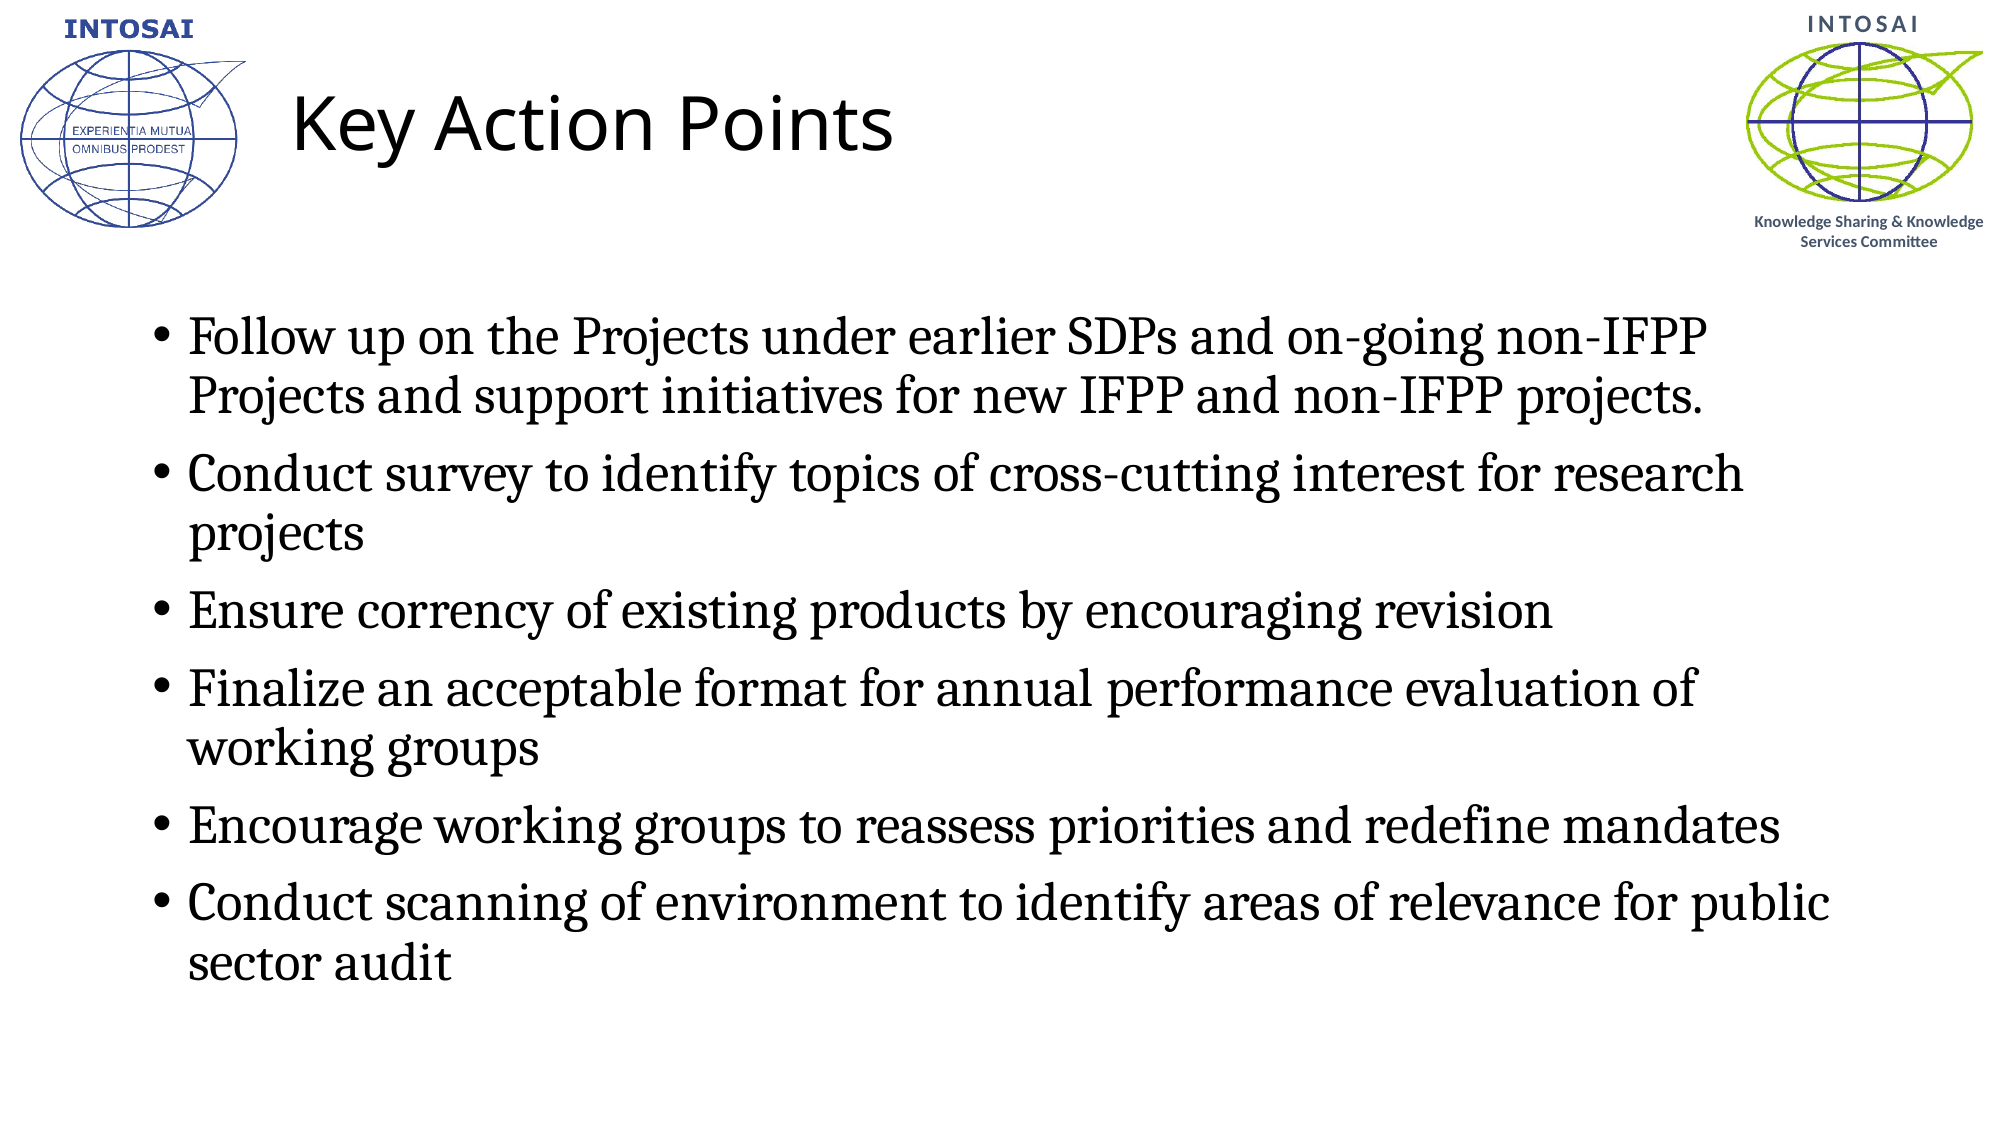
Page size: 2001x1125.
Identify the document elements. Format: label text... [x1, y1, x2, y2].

picture [20, 16, 246, 228]
title Key Action Points [275, 17, 1699, 235]
list Follow up on the Projects under earlier SDPs and on-going non-IFPP Projects and support initiatives for new IFPP and non-IFPP projects. Conduct survey to identify topics of cross-cutting interest for research projects Ensure corrency of existing products by encouraging revision Finalize an acceptable format for annual performance evaluation of working groups Encourage working groups to reassess priorities and redefine mandates Conduct scanning of environment to identify areas of relevance for public sector audit [137, 299, 1863, 1014]
picture [1746, 42, 1983, 202]
